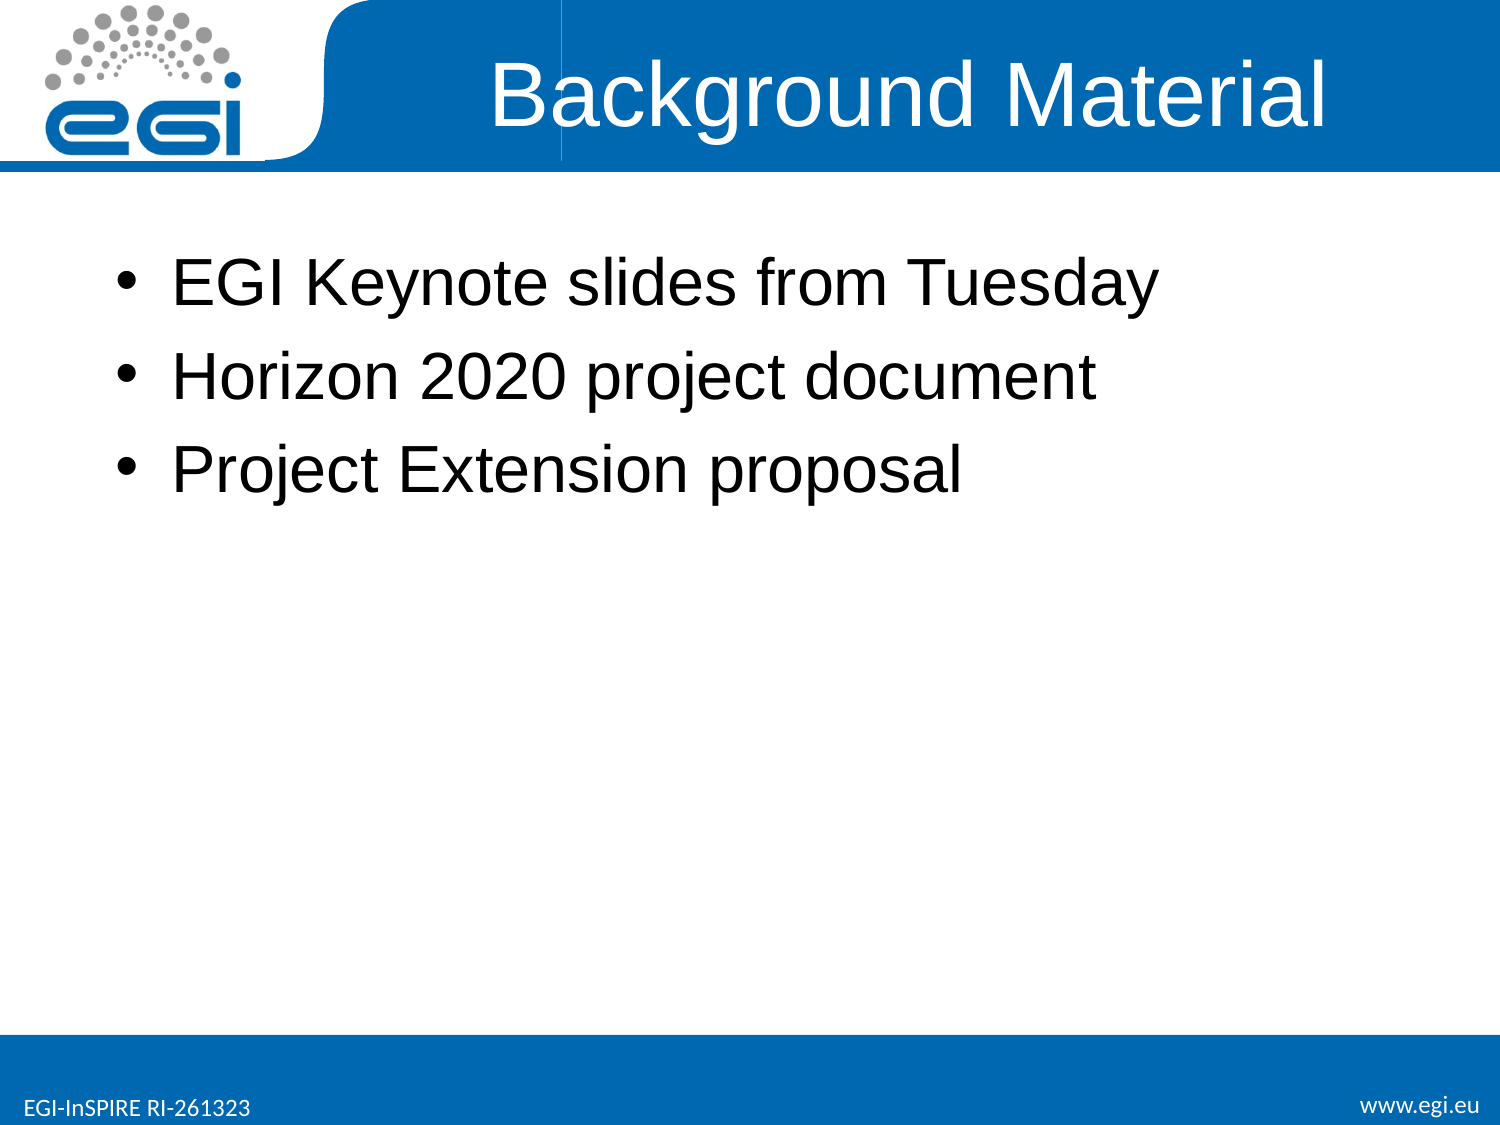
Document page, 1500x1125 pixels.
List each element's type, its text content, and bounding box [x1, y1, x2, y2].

list EGI Keynote slides from Tuesday Horizon 2020 project document Project Extension proposal [100, 231, 1425, 975]
picture [0, 0, 265, 161]
title Background Material [348, 19, 1471, 161]
